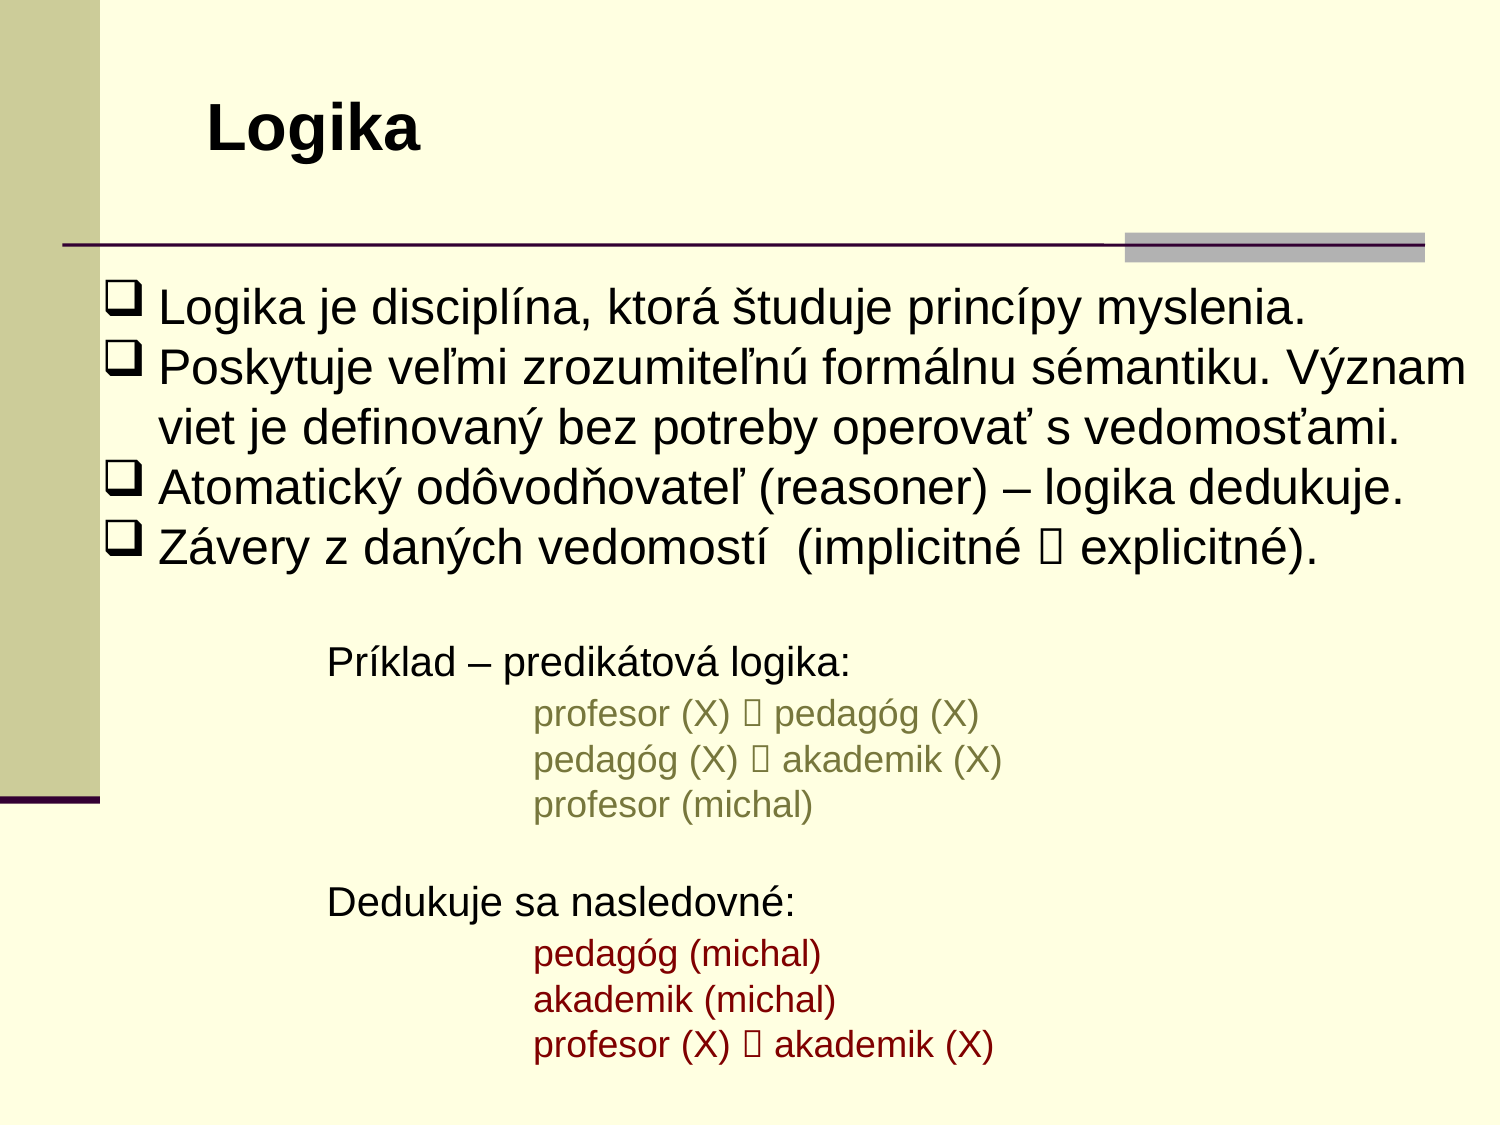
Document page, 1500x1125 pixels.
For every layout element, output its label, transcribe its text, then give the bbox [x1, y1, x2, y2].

text_box Logika [191, 76, 436, 172]
text_box Logika je disciplína, ktorá študuje princípy myslenia. Poskytuje veľmi zrozumiteľnú formálnu sémantiku. Význam viet je definovaný bez potreby operovať s vedomosťami. Atomatický odôvodňovateľ (reasoner) – logika dedukuje. Závery z daných vedomostí (implicitné  explicitné). Príklad – predikátová logika: profesor (X)  pedagóg (X) pedagóg (X)  akademik (X) profesor (michal) Dedukuje sa nasledovné: pedagóg (michal) akademik (michal) profesor (X)  akademik (X) [86, 267, 1500, 1072]
